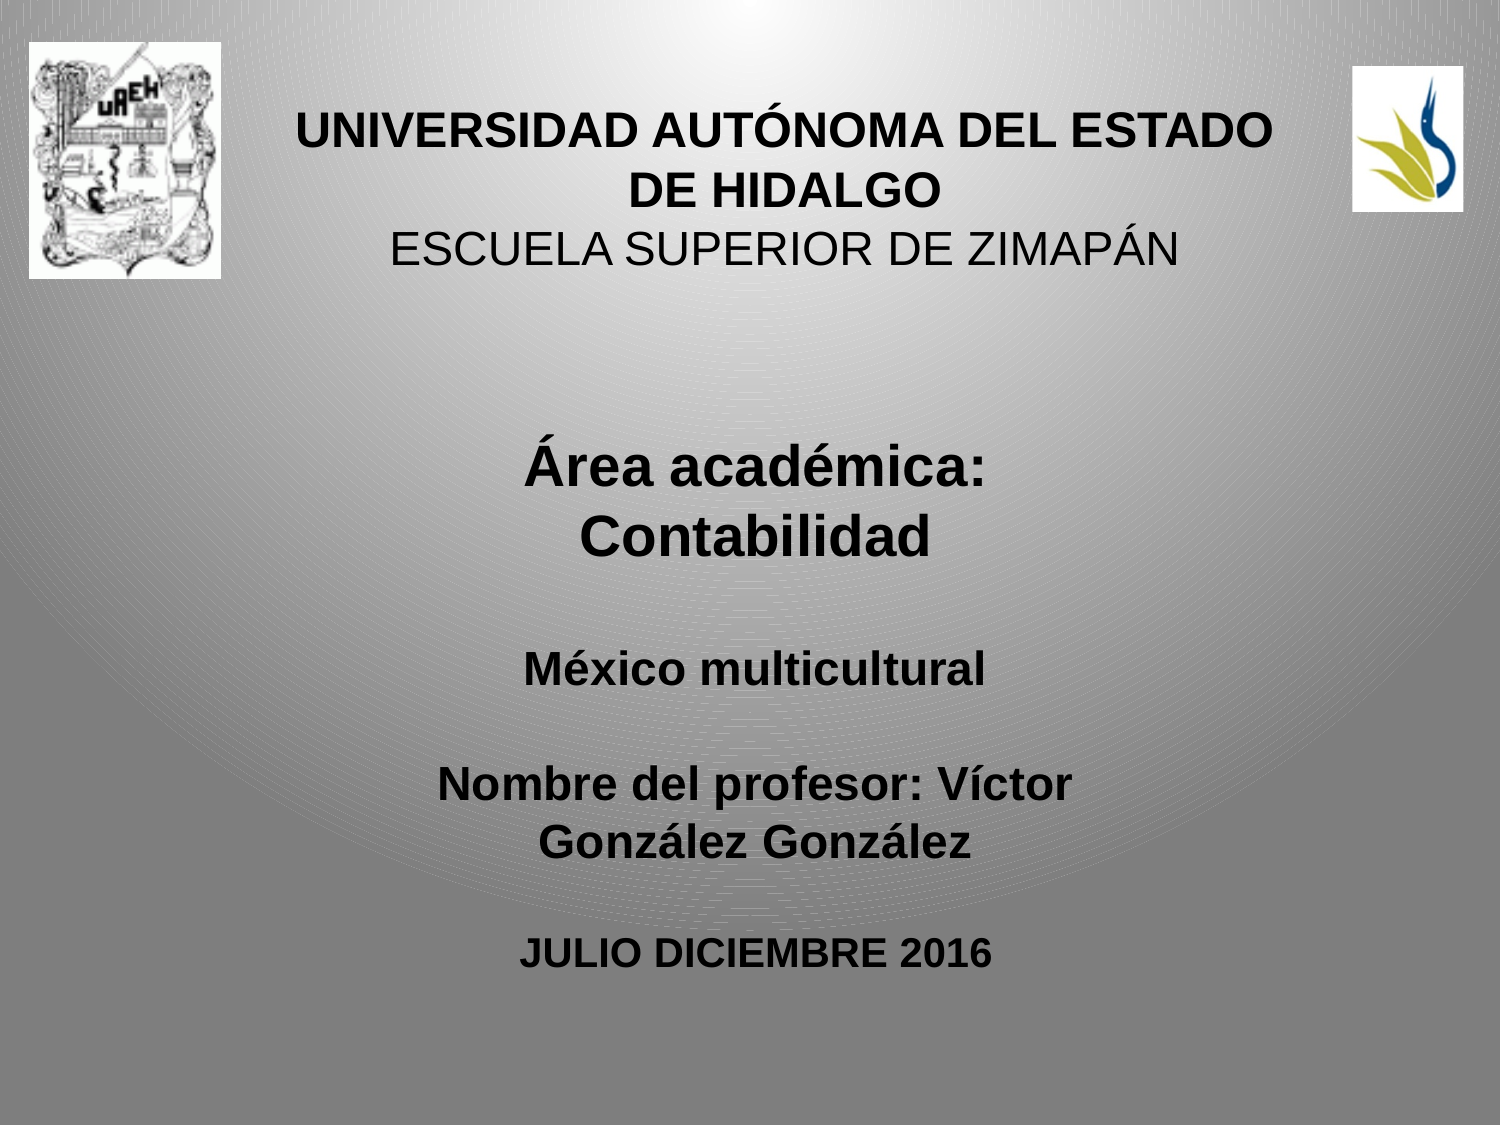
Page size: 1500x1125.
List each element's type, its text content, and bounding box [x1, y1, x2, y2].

text_box UNIVERSIDAD AUTÓNOMA DEL ESTADO DE HIDALGO ESCUELA SUPERIOR DE ZIMAPÁN [242, 90, 1329, 283]
picture [1352, 66, 1464, 213]
text_box Área académica: Contabilidad México multicultural Nombre del profesor: Víctor González González JULIO DICIEMBRE 2016 [360, 420, 1152, 1041]
picture [29, 42, 221, 280]
